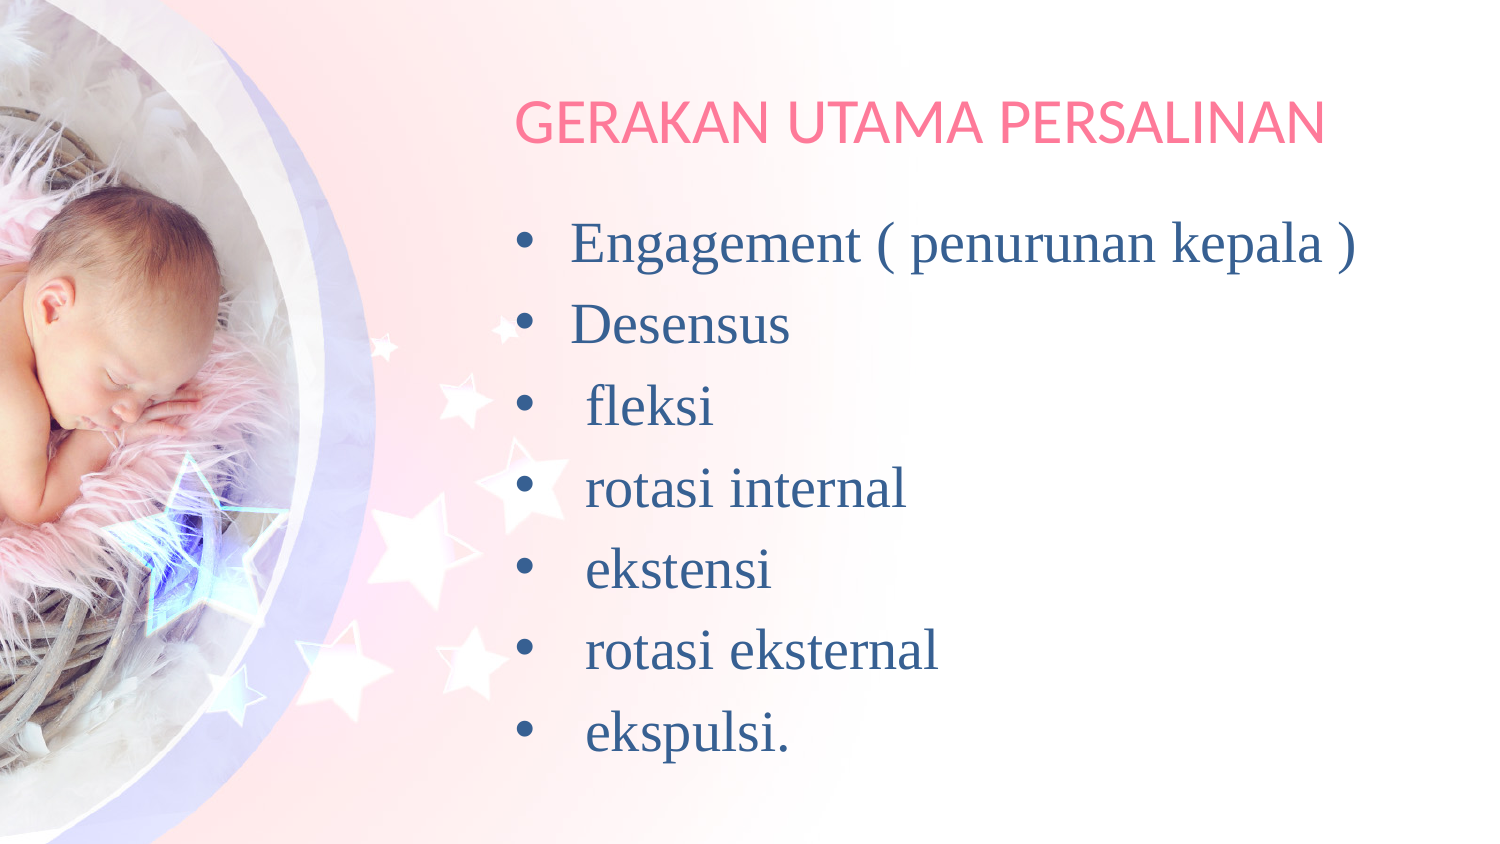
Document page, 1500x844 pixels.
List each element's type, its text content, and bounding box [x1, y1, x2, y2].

picture [0, 0, 1500, 844]
title GERAKAN UTAMA PERSALINAN [499, 71, 1427, 166]
list Engagement ( penurunan kepala ) Desensus fleksi rotasi internal ekstensi rotasi eksternal ekspulsi. [499, 196, 1427, 773]
